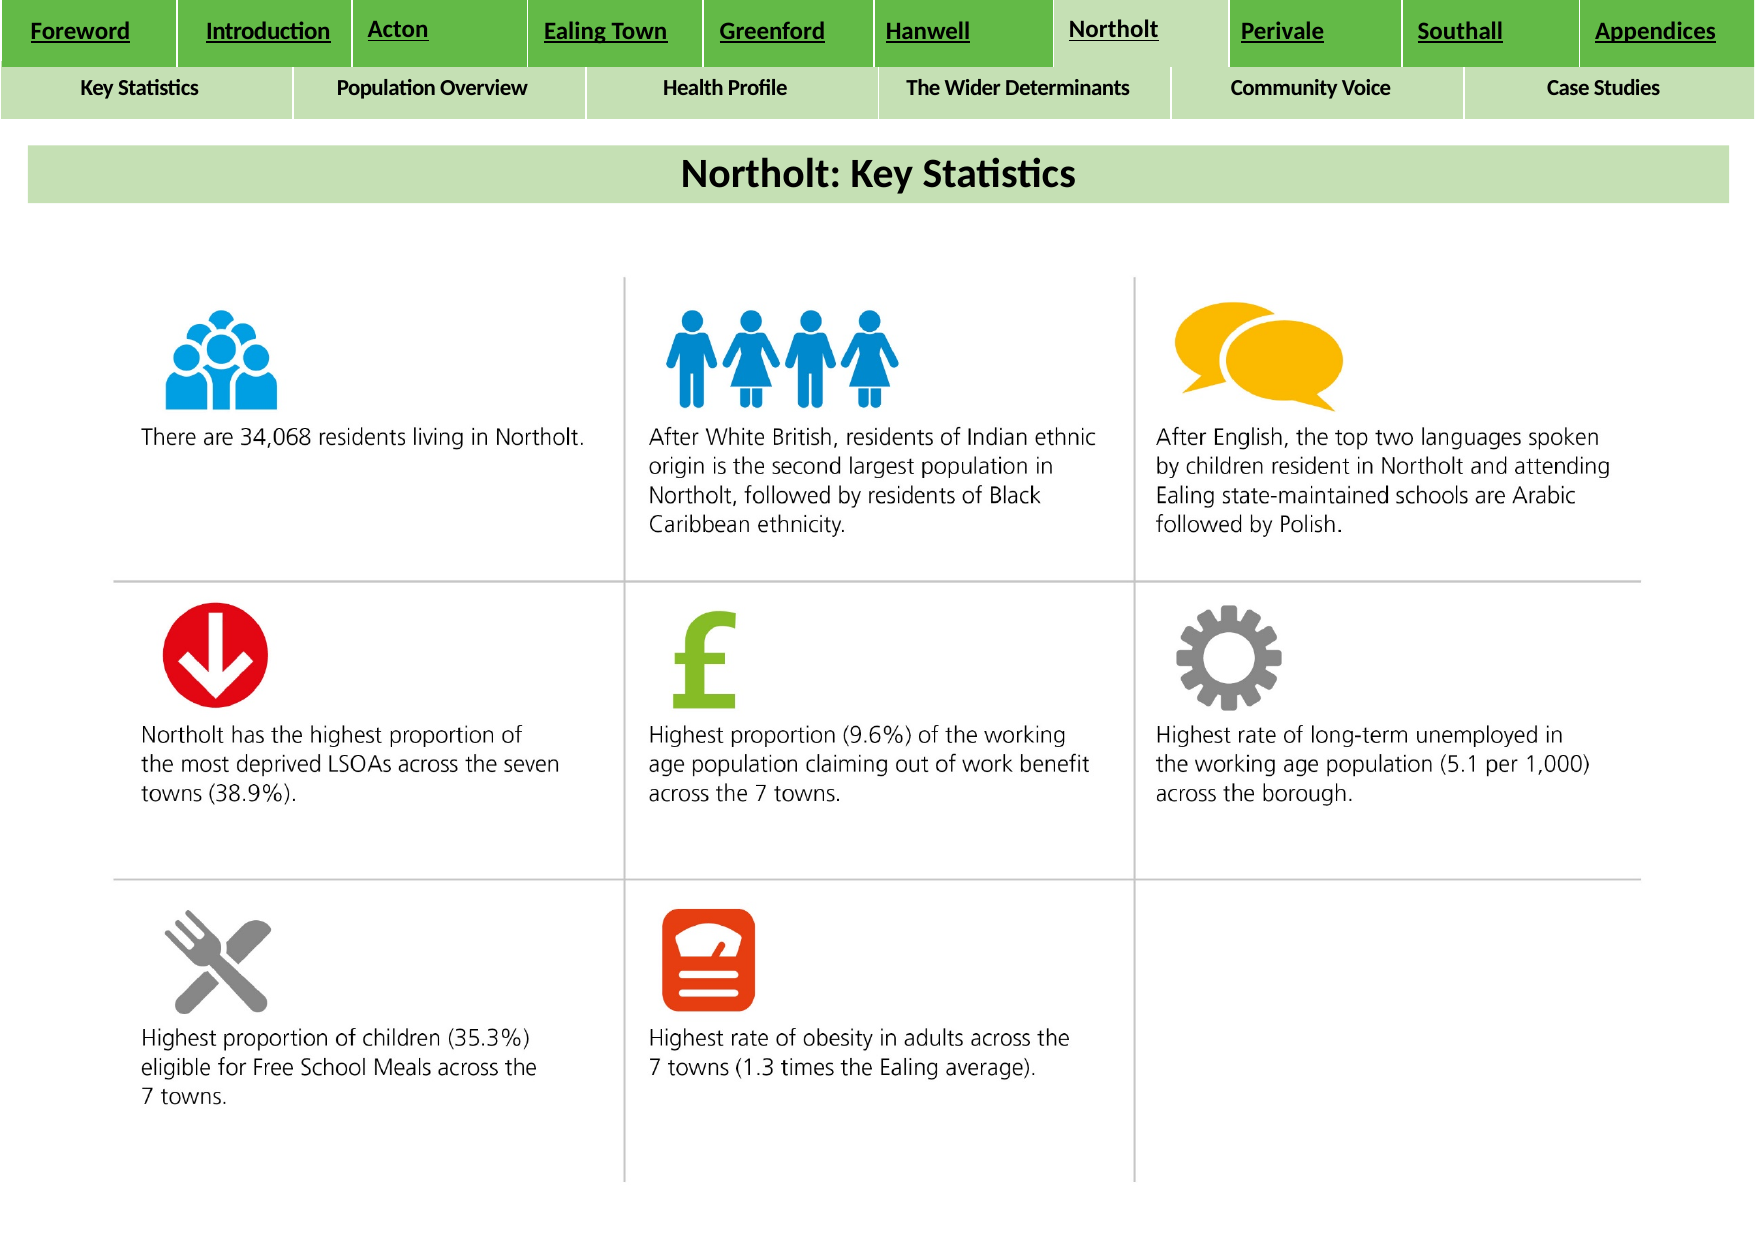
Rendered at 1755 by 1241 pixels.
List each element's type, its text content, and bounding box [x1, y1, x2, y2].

table_header Health Profile [587, 67, 878, 119]
table_header Community Voice [1172, 67, 1463, 119]
table_header Case Studies [1465, 67, 1755, 119]
table_header Greenford [704, 0, 873, 67]
table_header Introduction [178, 0, 351, 67]
table_header Acton [353, 0, 527, 67]
table_header Southall [1403, 0, 1579, 67]
table_header Appendices [1580, 0, 1755, 67]
table_header Key Statistics [1, 61, 292, 119]
table_header Foreword [2, 0, 176, 67]
table_header Hanwell [875, 0, 1053, 67]
table_header Perivale [1230, 0, 1401, 67]
table_header Northolt [1054, 0, 1228, 67]
picture [58, 258, 1696, 1194]
table_header The Wider Determinants [879, 67, 1170, 119]
title Northolt: Key Statistics [27, 145, 1730, 204]
table_header Ealing Town [528, 0, 702, 67]
table_header Population Overview [294, 67, 585, 119]
